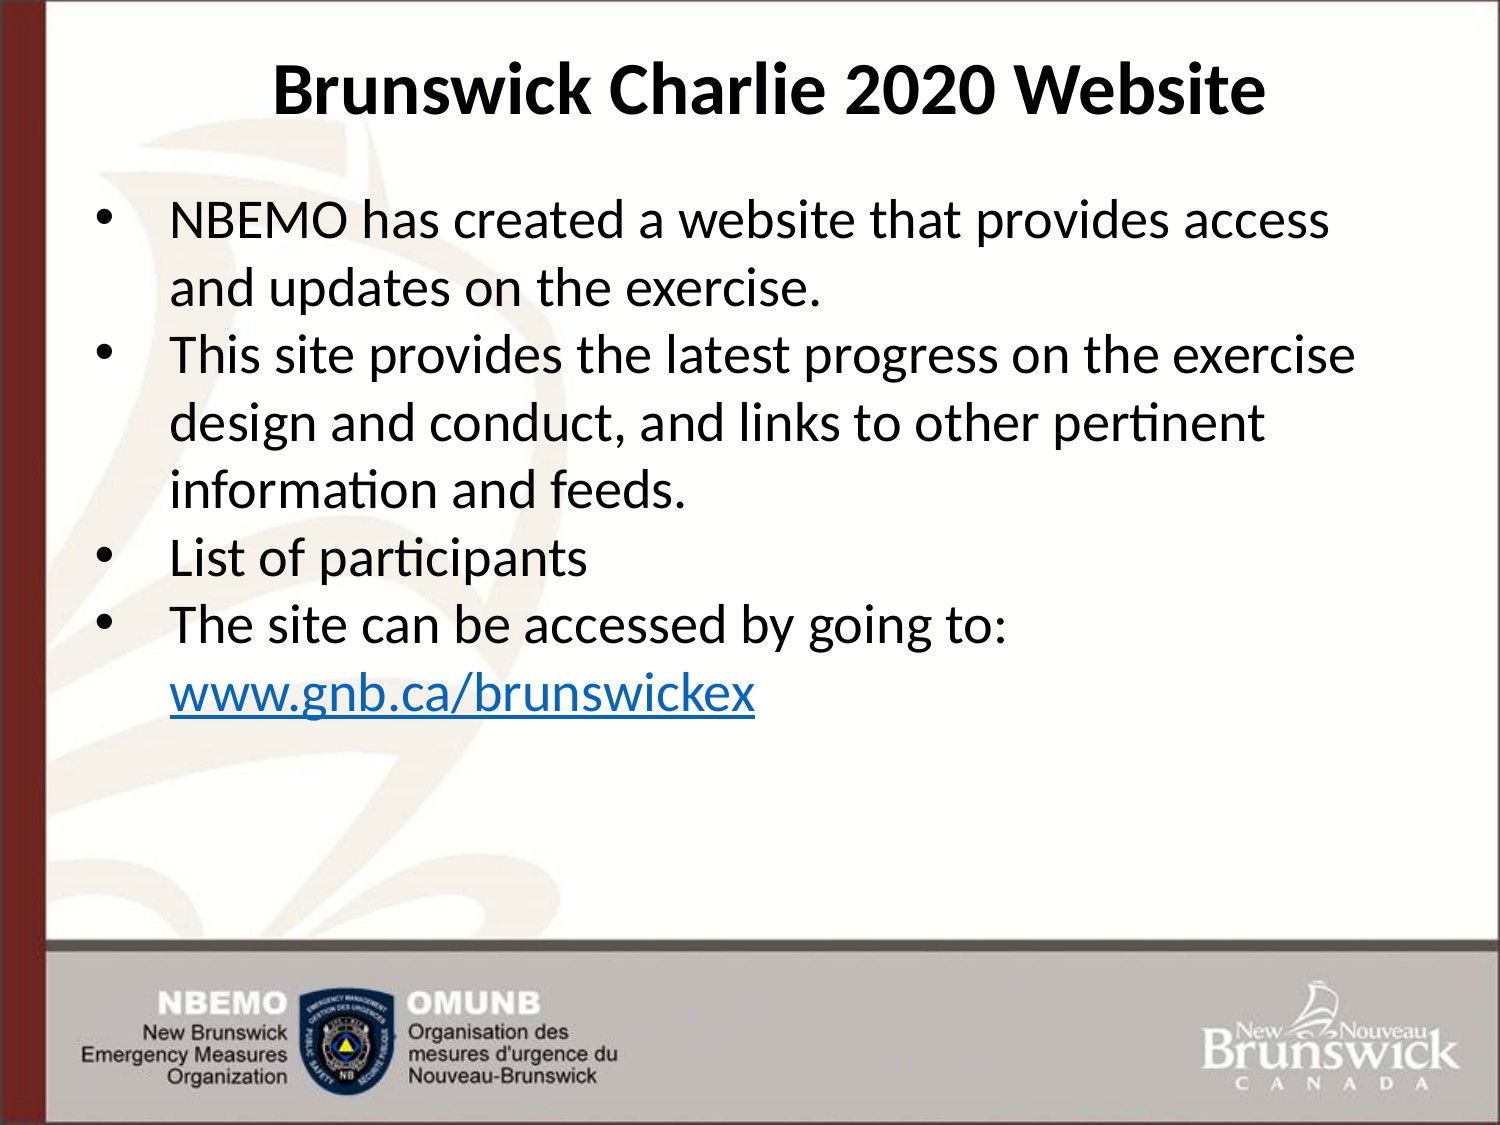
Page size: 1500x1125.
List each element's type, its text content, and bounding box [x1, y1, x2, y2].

text_box Brunswick Charlie 2020 Website [257, 32, 1500, 137]
text_box NBEMO has created a website that provides access and updates on the exercise. This site provides the latest progress on the exercise design and conduct, and links to other pertinent information and feeds. List of participants The site can be accessed by going to: www.gnb.ca/brunswickex [79, 175, 1374, 730]
picture [0, 0, 1500, 1125]
